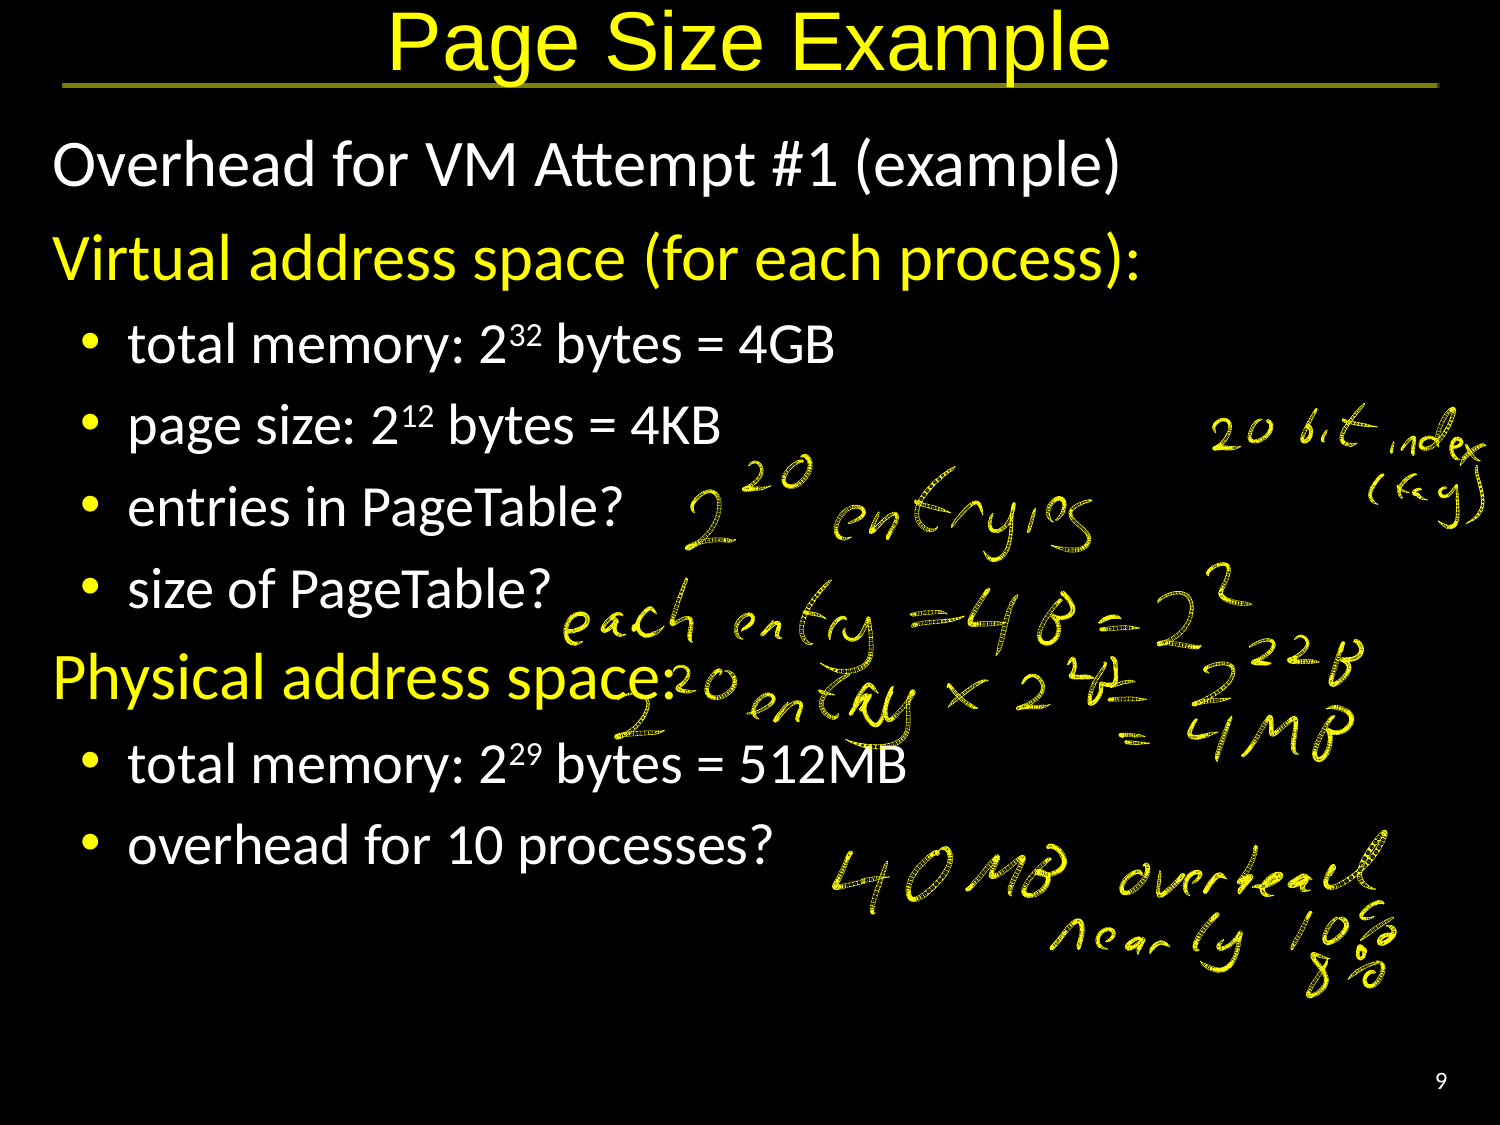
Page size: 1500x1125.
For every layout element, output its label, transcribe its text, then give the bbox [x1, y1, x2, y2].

picture [557, 396, 1493, 1006]
picture [62, 83, 1440, 88]
title Page Size Example [24, 0, 1475, 75]
list Overhead for VM Attempt #1 (example) Virtual address space (for each process): total memory: 232 bytes = 4GB page size: 212 bytes = 4KB entries in PageTable? size of PageTable? Physical address space: total memory: 229 bytes = 512MB overhead for 10 processes? [37, 112, 1463, 1063]
